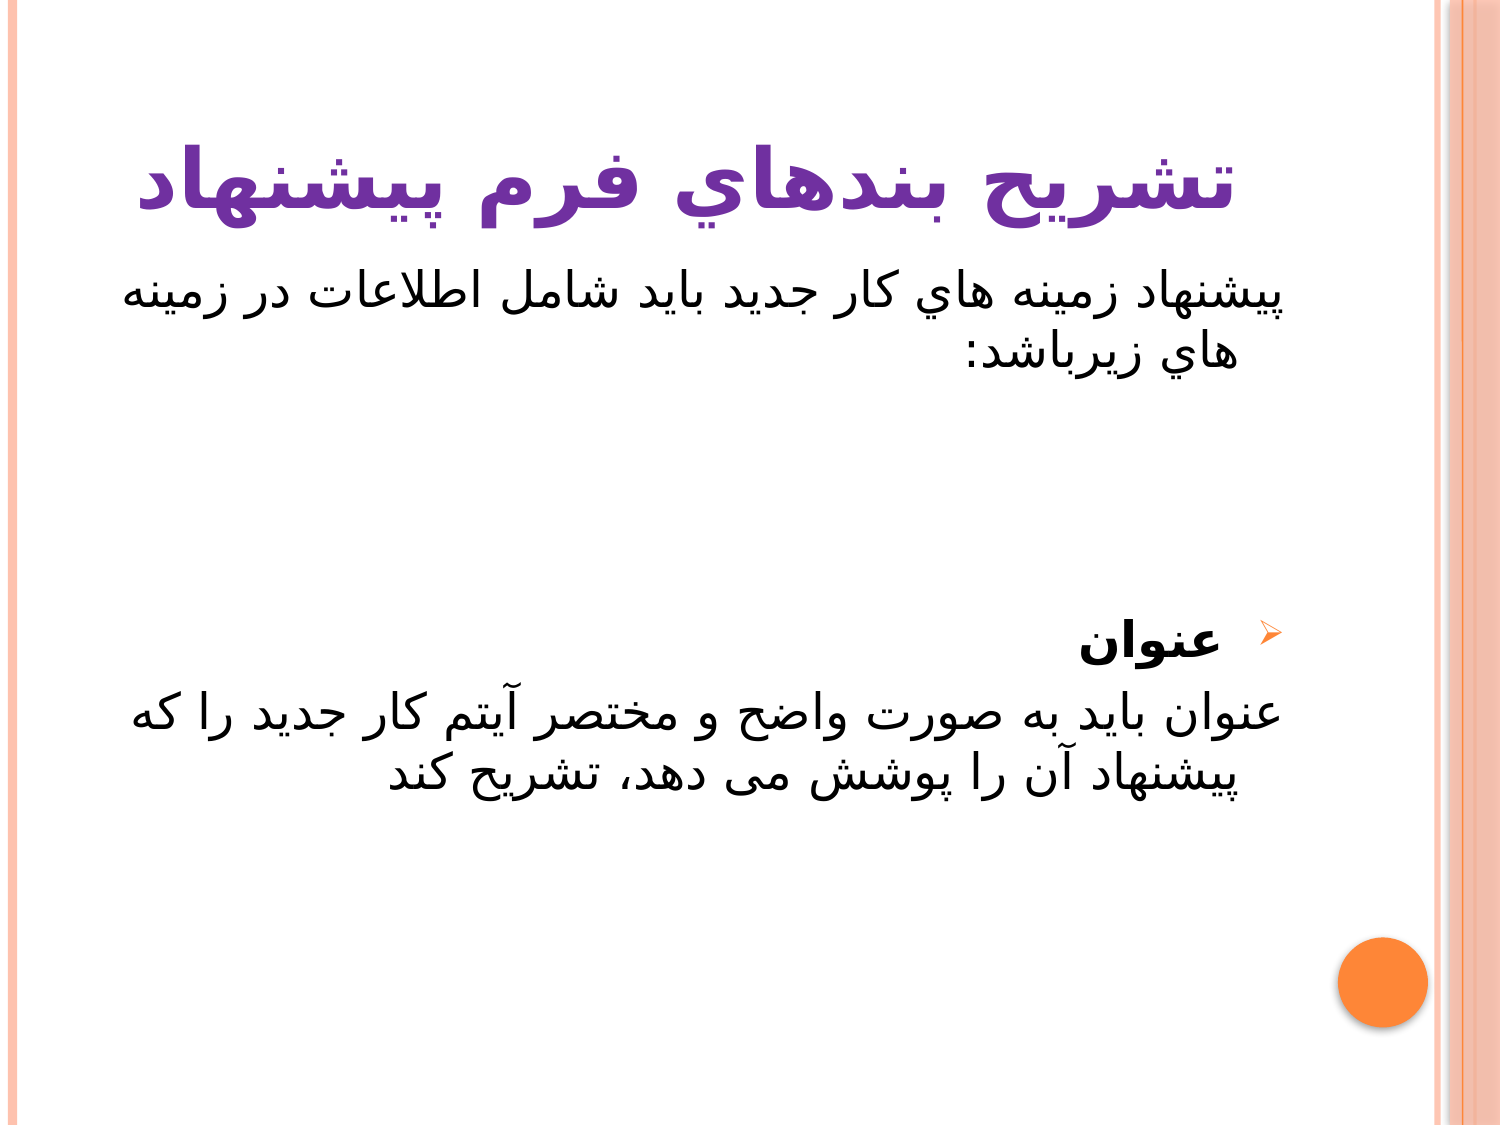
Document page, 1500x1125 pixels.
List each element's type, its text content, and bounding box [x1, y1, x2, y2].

list پیشنهاد زمینه هاي کار جدید باید شامل اطلاعات در زمینه هاي زیرباشد: عنوان عنوان باید به صورت واضح و مختصر آیتم کار جدید را که پیشنهاد آن را پوشش می دهد، تشریح کند [75, 249, 1300, 1050]
title تشریح بندهاي فرم پیشنهاد [75, 45, 1300, 233]
